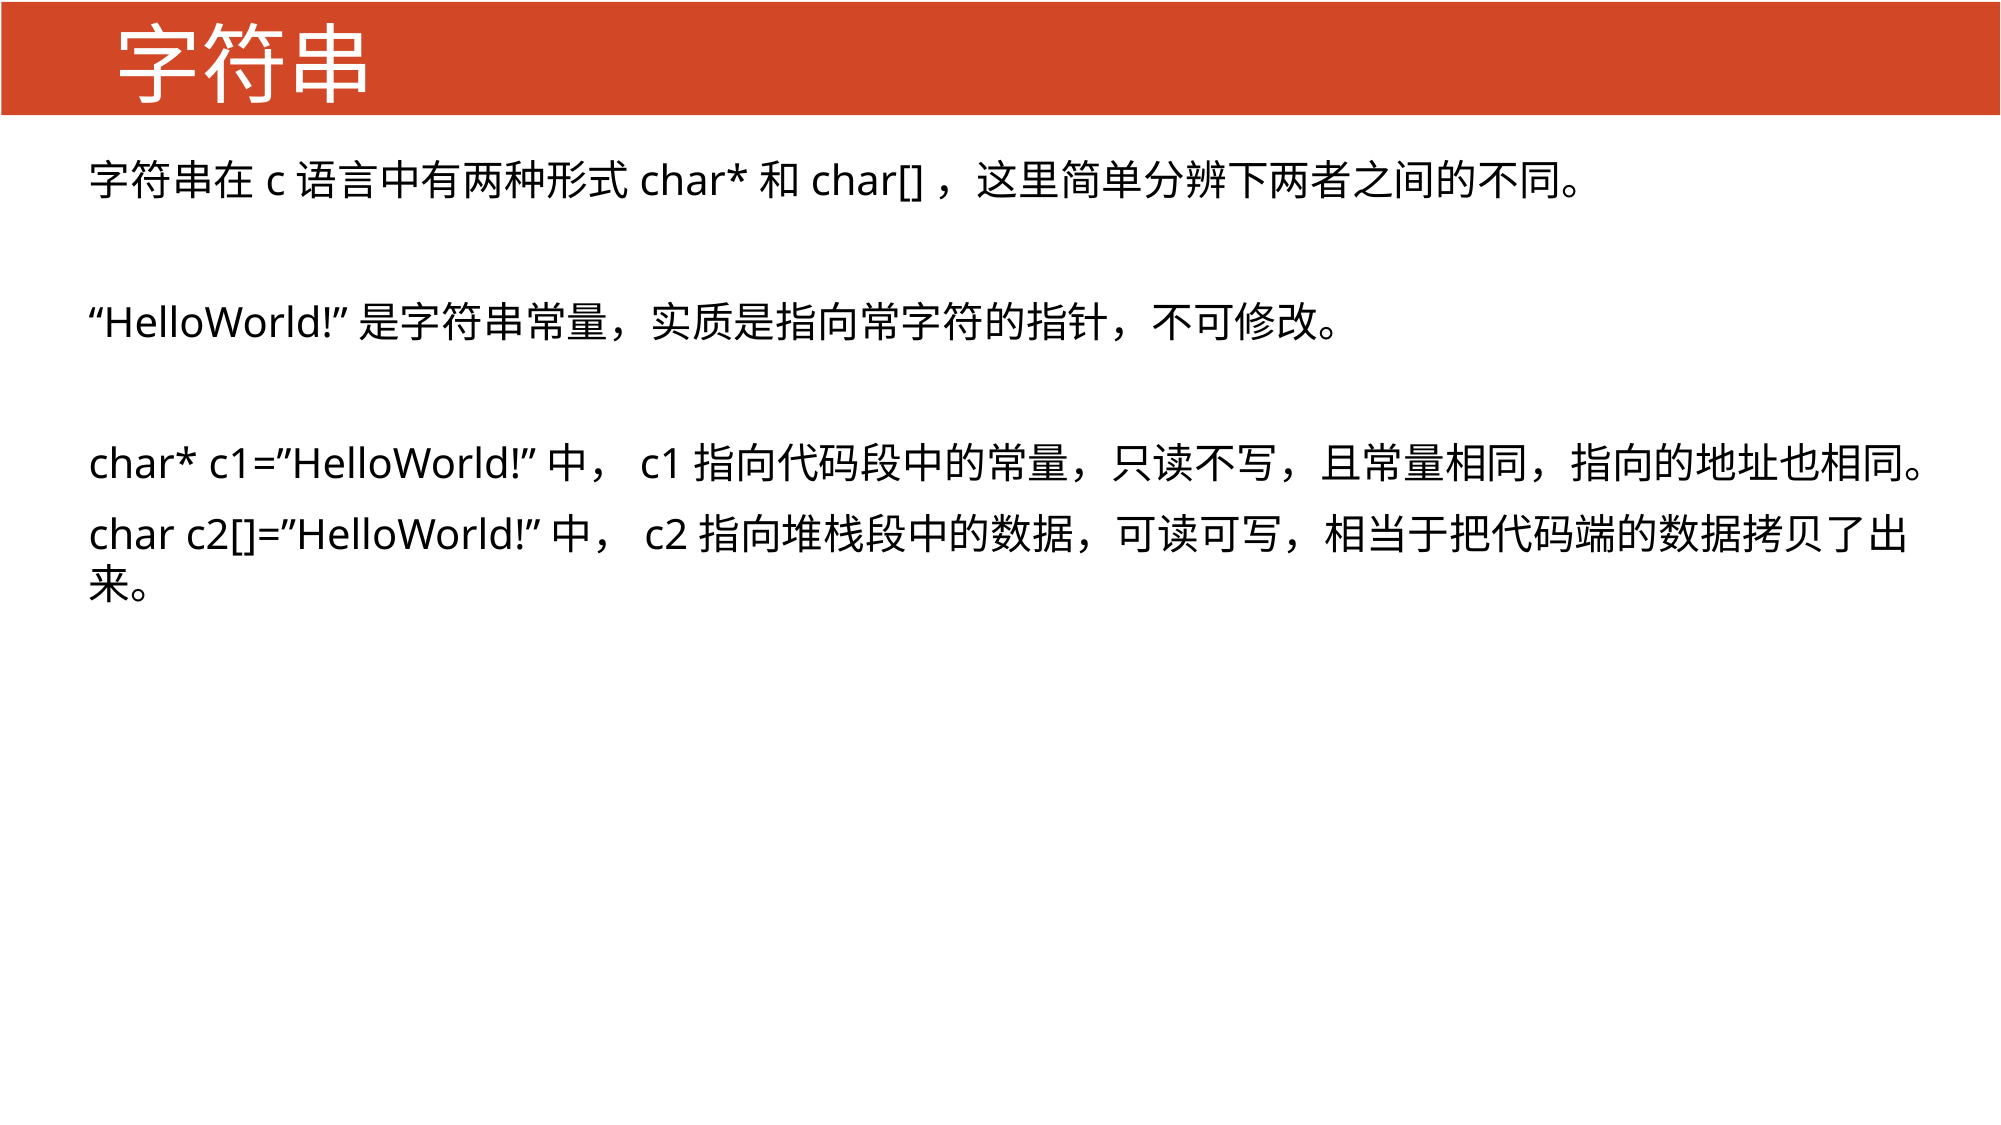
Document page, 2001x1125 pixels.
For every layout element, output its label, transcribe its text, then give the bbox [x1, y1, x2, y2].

list 字符串在c语言中有两种形式char*和char[]，这里简单分辨下两者之间的不同。 “HelloWorld!”是字符串常量，实质是指向常字符的指针，不可修改。 char* c1=”HelloWorld!”中，c1指向代码段中的常量，只读不写，且常量相同，指向的地址也相同。 char c2[]=”HelloWorld!”中，c2指向堆栈段中的数据，可读可写，相当于把代码端的数据拷贝了出来。 [73, 146, 1950, 1107]
title 字符串 [99, 1, 1863, 122]
